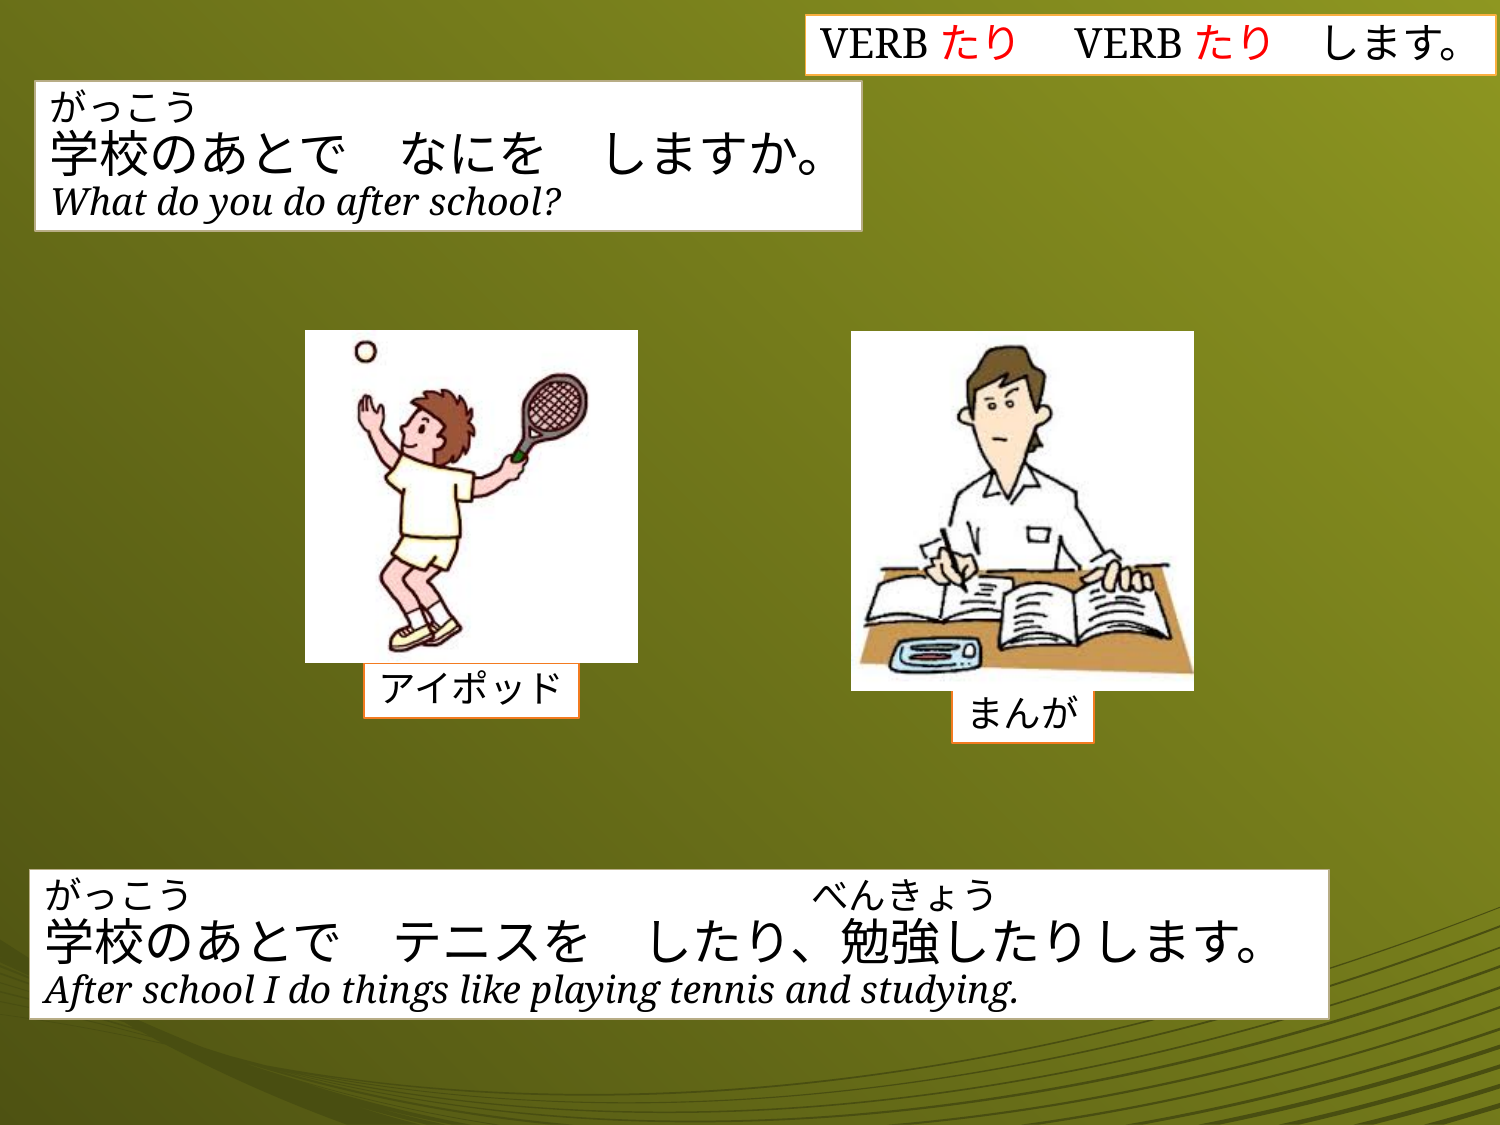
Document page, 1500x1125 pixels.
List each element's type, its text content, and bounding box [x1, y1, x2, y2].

text_box がっこう べんきょう 学校のあとで テニスを したり、勉強したりします。 After school I do things like playing tennis and studying. [29, 869, 1330, 1020]
text_box まんが [951, 696, 1095, 744]
text_box がっこう 学校のあとで なにを しますか。 What do you do after school? [34, 80, 863, 232]
picture [851, 331, 1195, 692]
picture [304, 330, 638, 664]
text_box アイポッド [363, 668, 580, 719]
text_box VERBたり VERBたり します。 [805, 14, 1497, 76]
